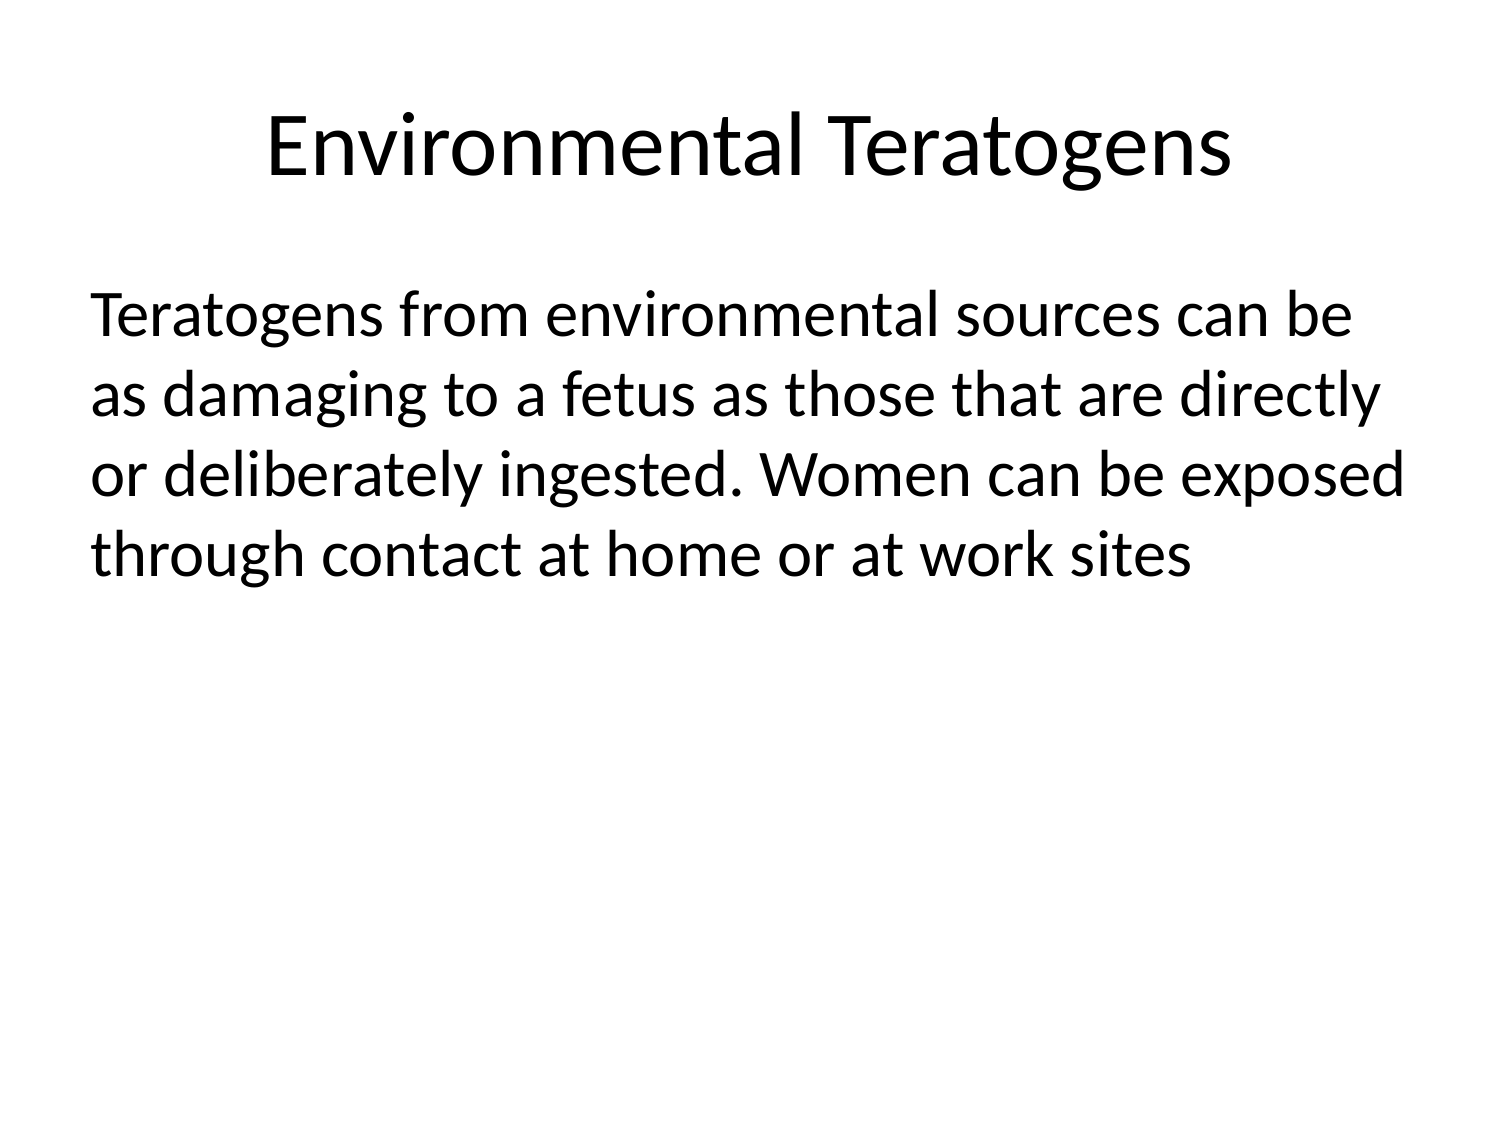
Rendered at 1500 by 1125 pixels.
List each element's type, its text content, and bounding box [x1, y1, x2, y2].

title Environmental Teratogens [75, 45, 1425, 233]
list Teratogens from environmental sources can be as damaging to a fetus as those that are directly or deliberately ingested. Women can be exposed through contact at home or at work sites [75, 262, 1425, 1005]
